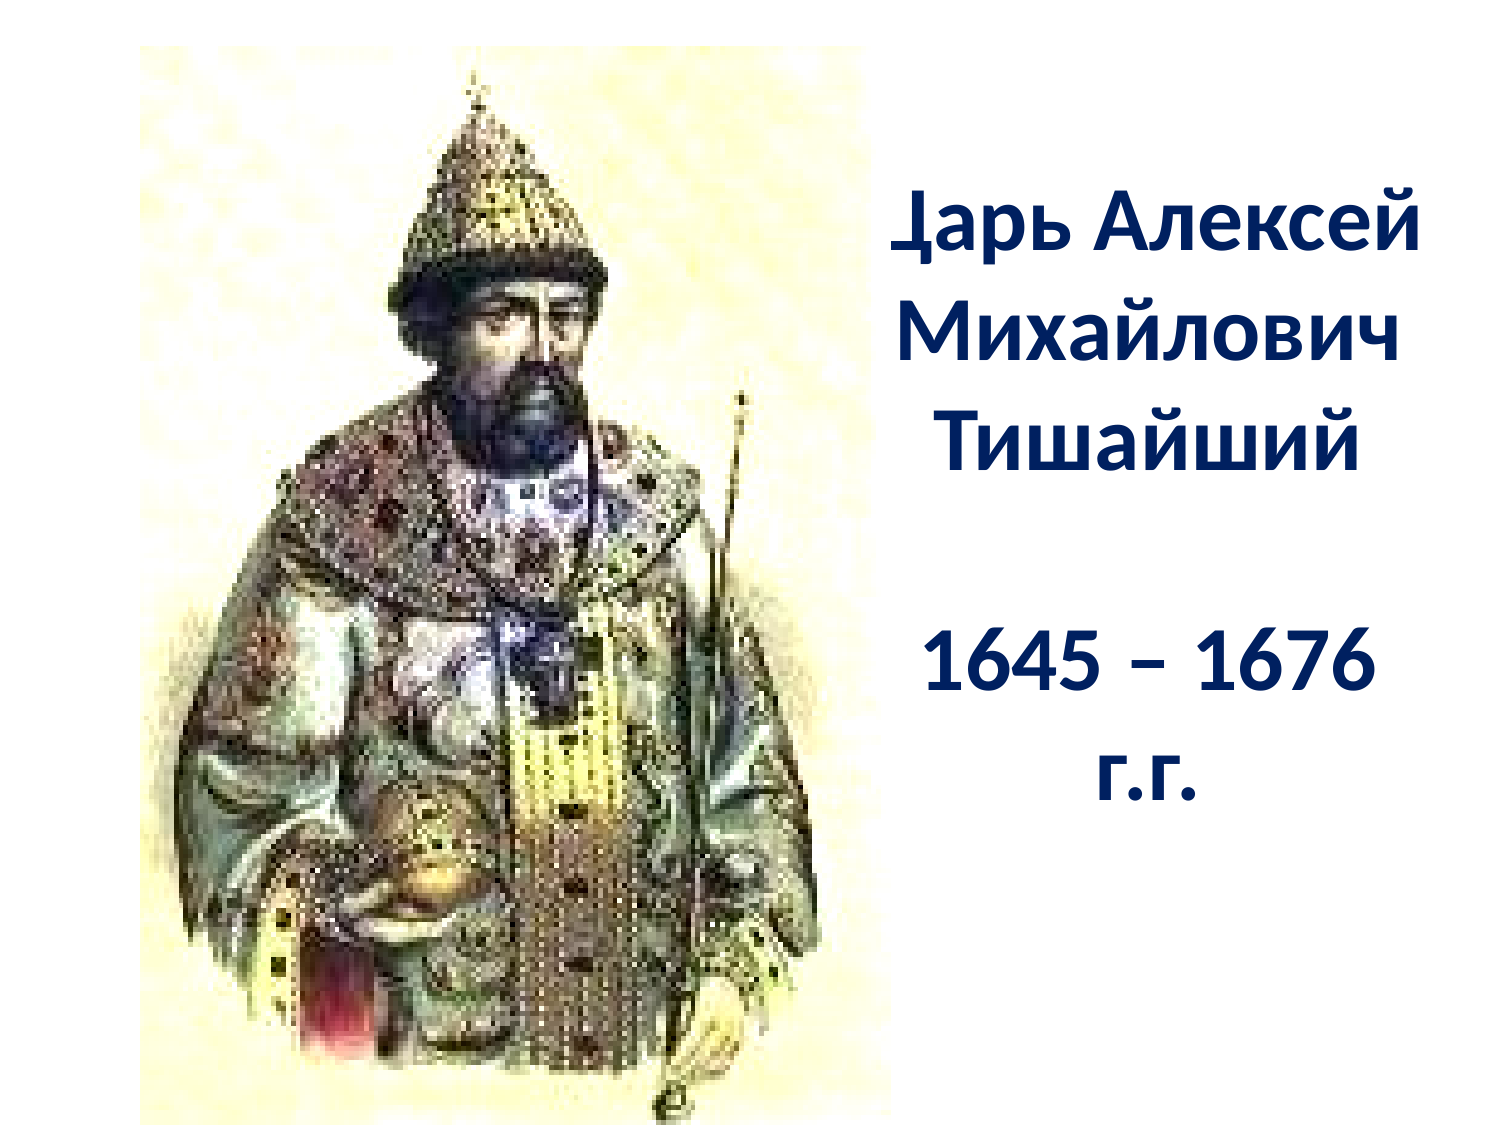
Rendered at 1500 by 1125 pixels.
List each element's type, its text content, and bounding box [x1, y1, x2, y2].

picture [140, 46, 891, 1125]
title Царь Алексей Михайлович Тишайший 1645 – 1676 г.г. [887, 45, 1454, 1043]
